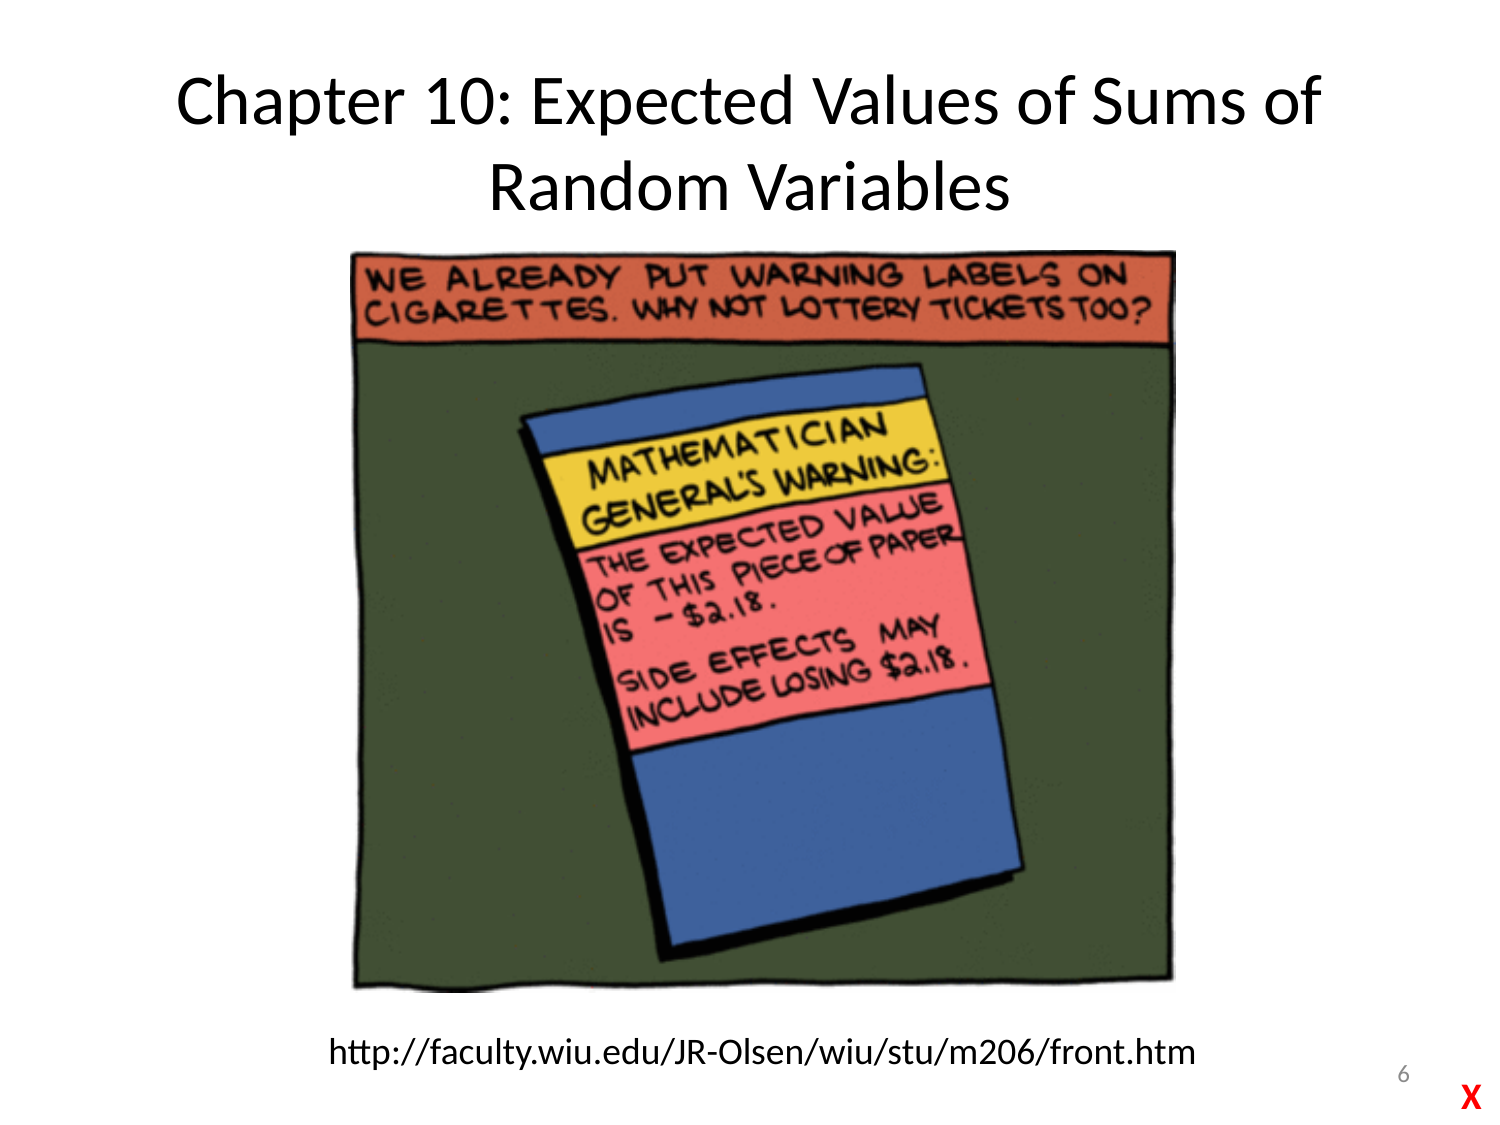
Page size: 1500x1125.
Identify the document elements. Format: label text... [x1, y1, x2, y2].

picture [350, 250, 1176, 994]
text_box X [1446, 1064, 1497, 1125]
title Chapter 10: Expected Values of Sums of Random Variables [75, 45, 1425, 233]
text_box http://faculty.wiu.edu/JR-Olsen/wiu/stu/m206/front.htm [313, 1019, 1213, 1080]
slide_number 6 [1074, 1042, 1425, 1103]
